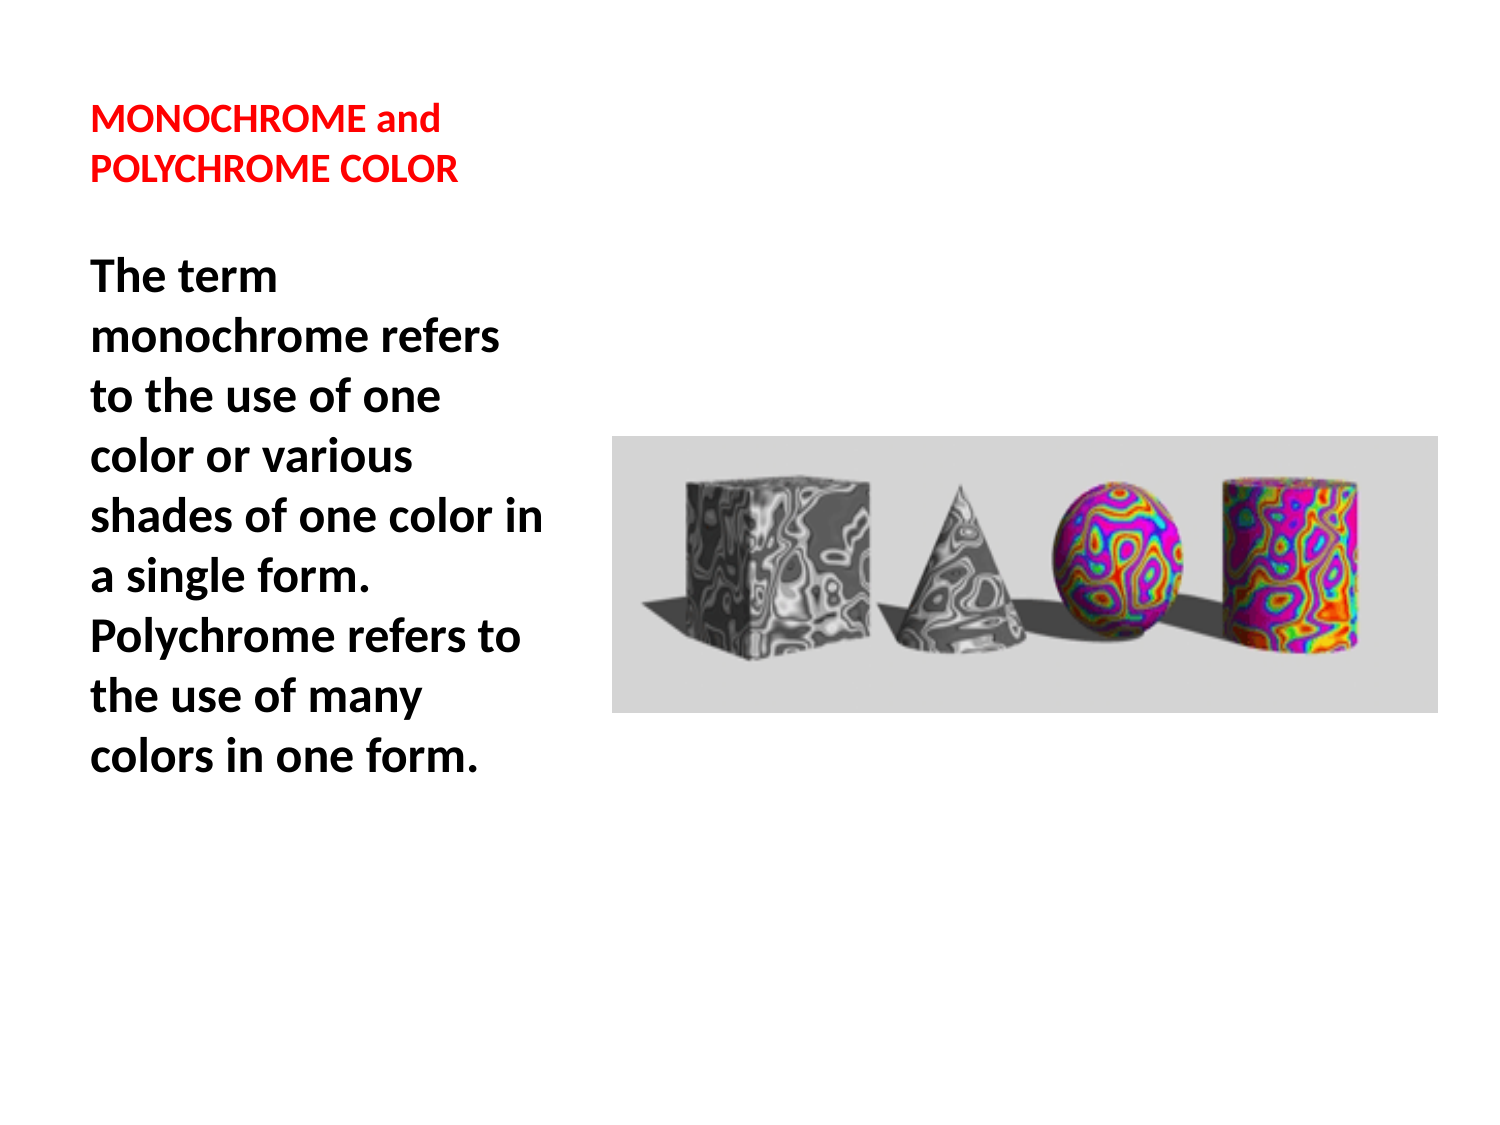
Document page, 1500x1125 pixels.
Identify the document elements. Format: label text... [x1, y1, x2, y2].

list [611, 436, 1438, 713]
title MONOCHROME and POLYCHROME COLOR [75, 44, 569, 235]
list The term monochrome refers to the use of one color or various shades of one color in a single form. Polychrome refers to the use of many colors in one form. [75, 235, 569, 1005]
